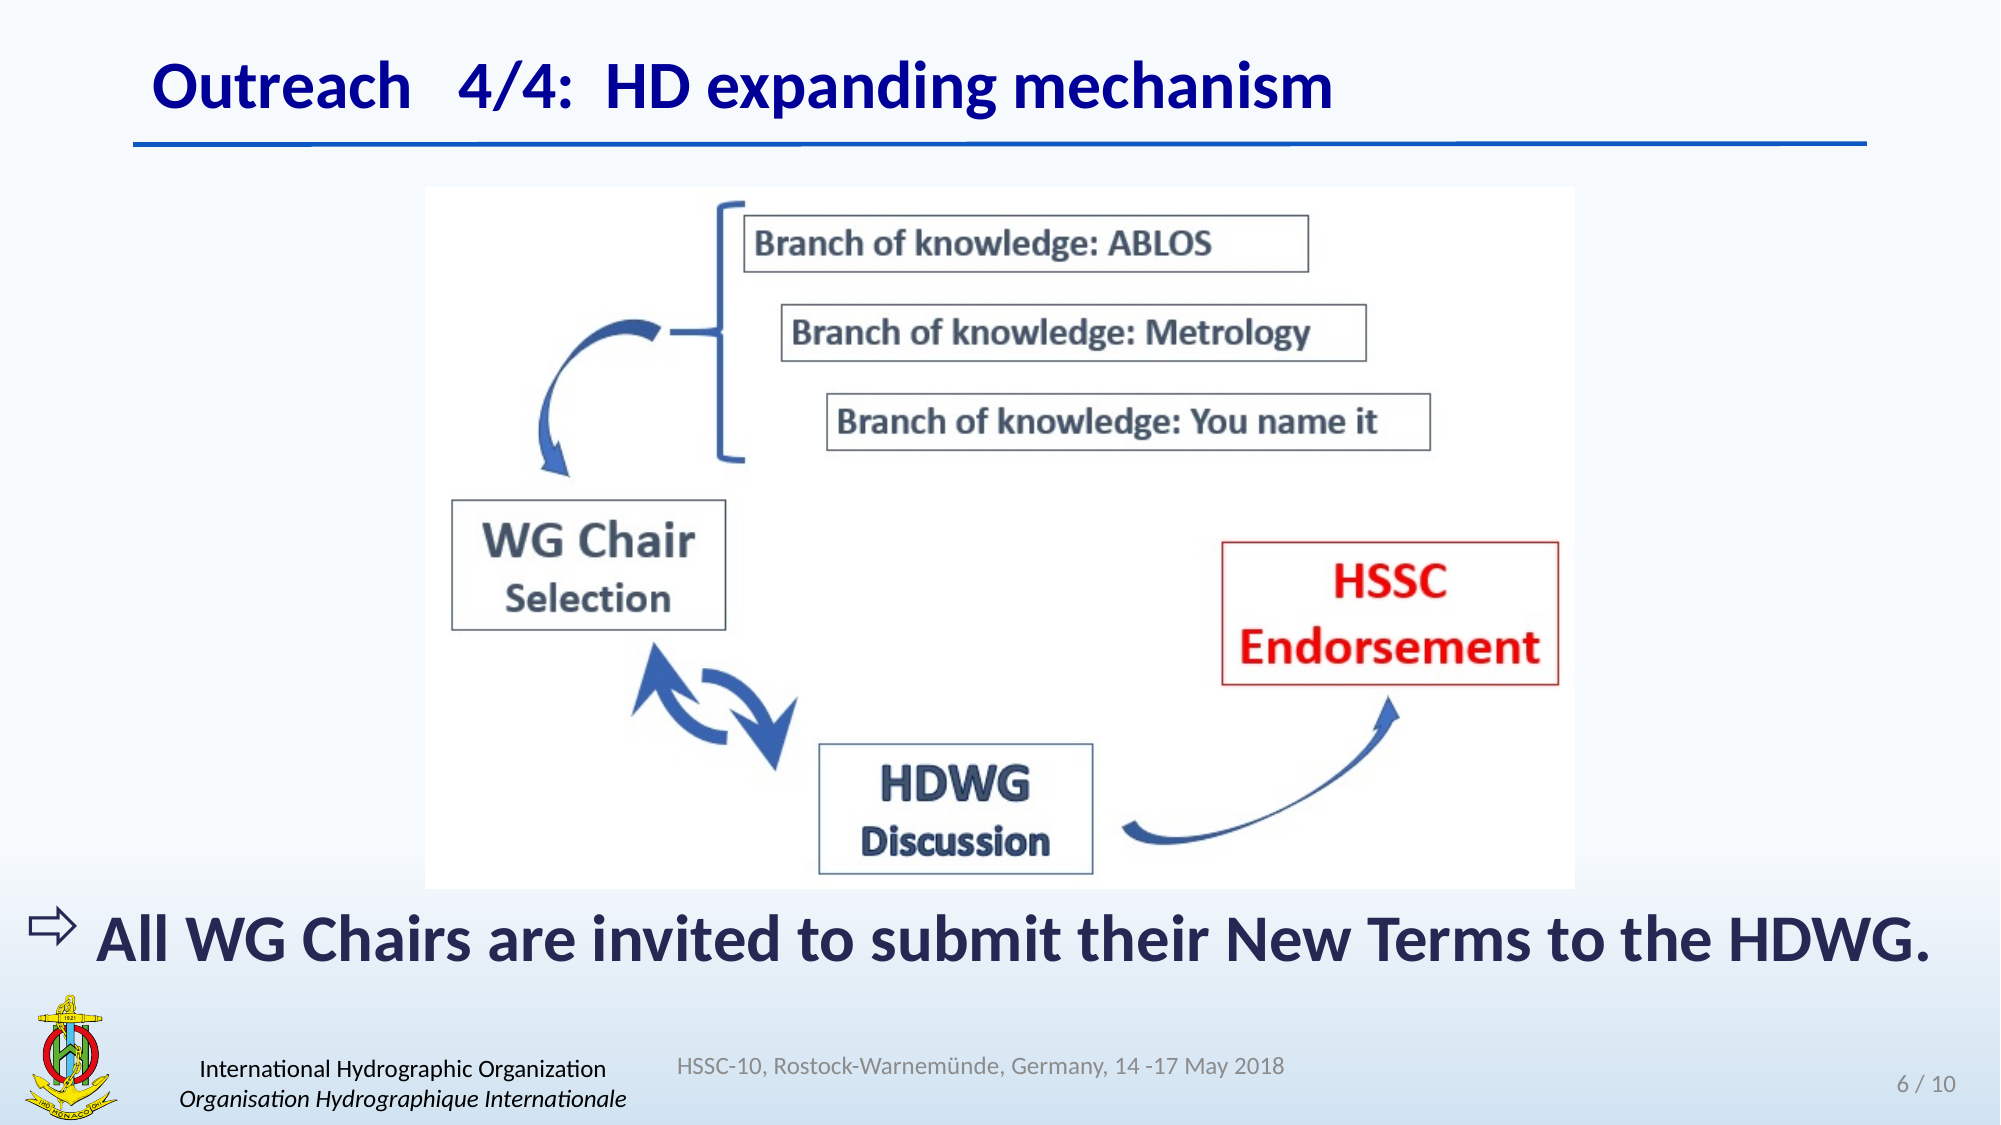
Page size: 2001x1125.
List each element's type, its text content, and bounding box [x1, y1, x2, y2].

picture [17, 990, 122, 1125]
text_box All WG Chairs are invited to submit their New Terms to the HDWG. [8, 887, 1972, 983]
text_box HSSC-10, Rostock-Warnemünde, Germany, 14 -17 May 2018 [662, 1042, 1338, 1103]
picture [424, 186, 1575, 889]
slide_number 6 / 10 [1521, 1052, 1972, 1113]
title Outreach 4/4: HD expanding mechanism [137, 42, 1863, 132]
